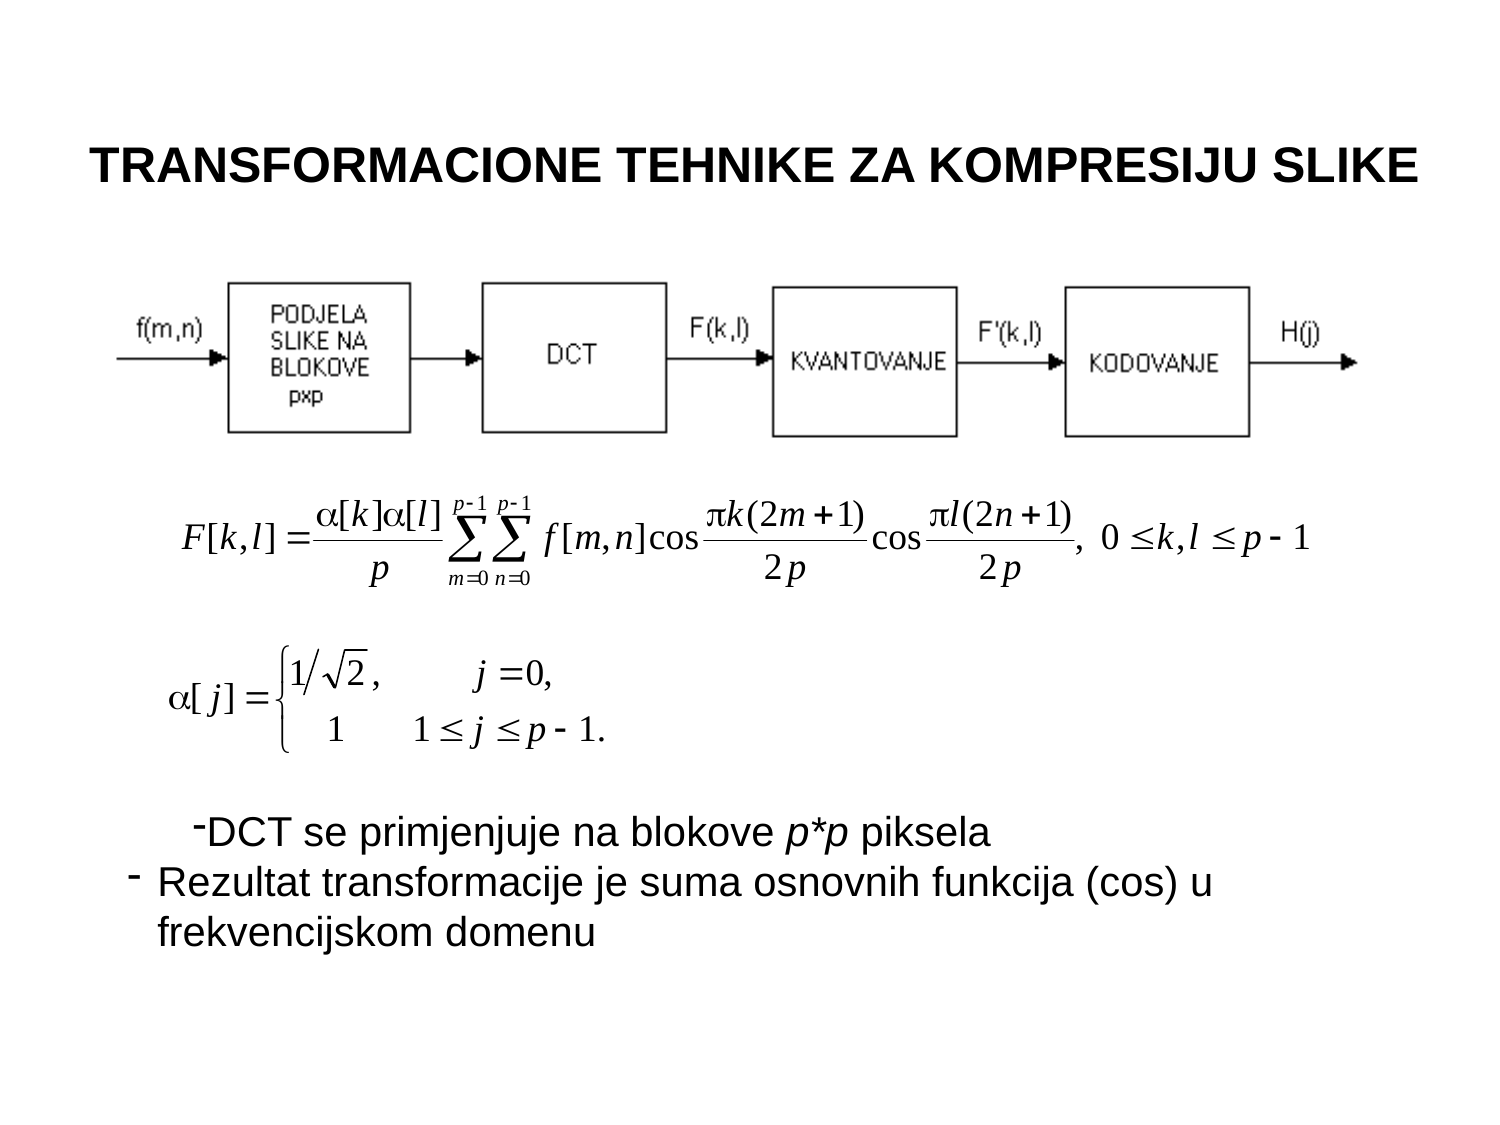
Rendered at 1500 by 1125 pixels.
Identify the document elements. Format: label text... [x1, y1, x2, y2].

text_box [105, 245, 1406, 493]
text_box DCT se primjenjuje na blokove p*p piksela Rezultat transformacije je suma osnovnih funkcija (cos) u frekvencijskom domenu [112, 796, 1500, 962]
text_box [162, 637, 613, 763]
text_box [174, 487, 1316, 594]
text_box TRANSFORMACIONE TEHNIKE ZA KOMPRESIJU SLIKE [74, 124, 1500, 200]
